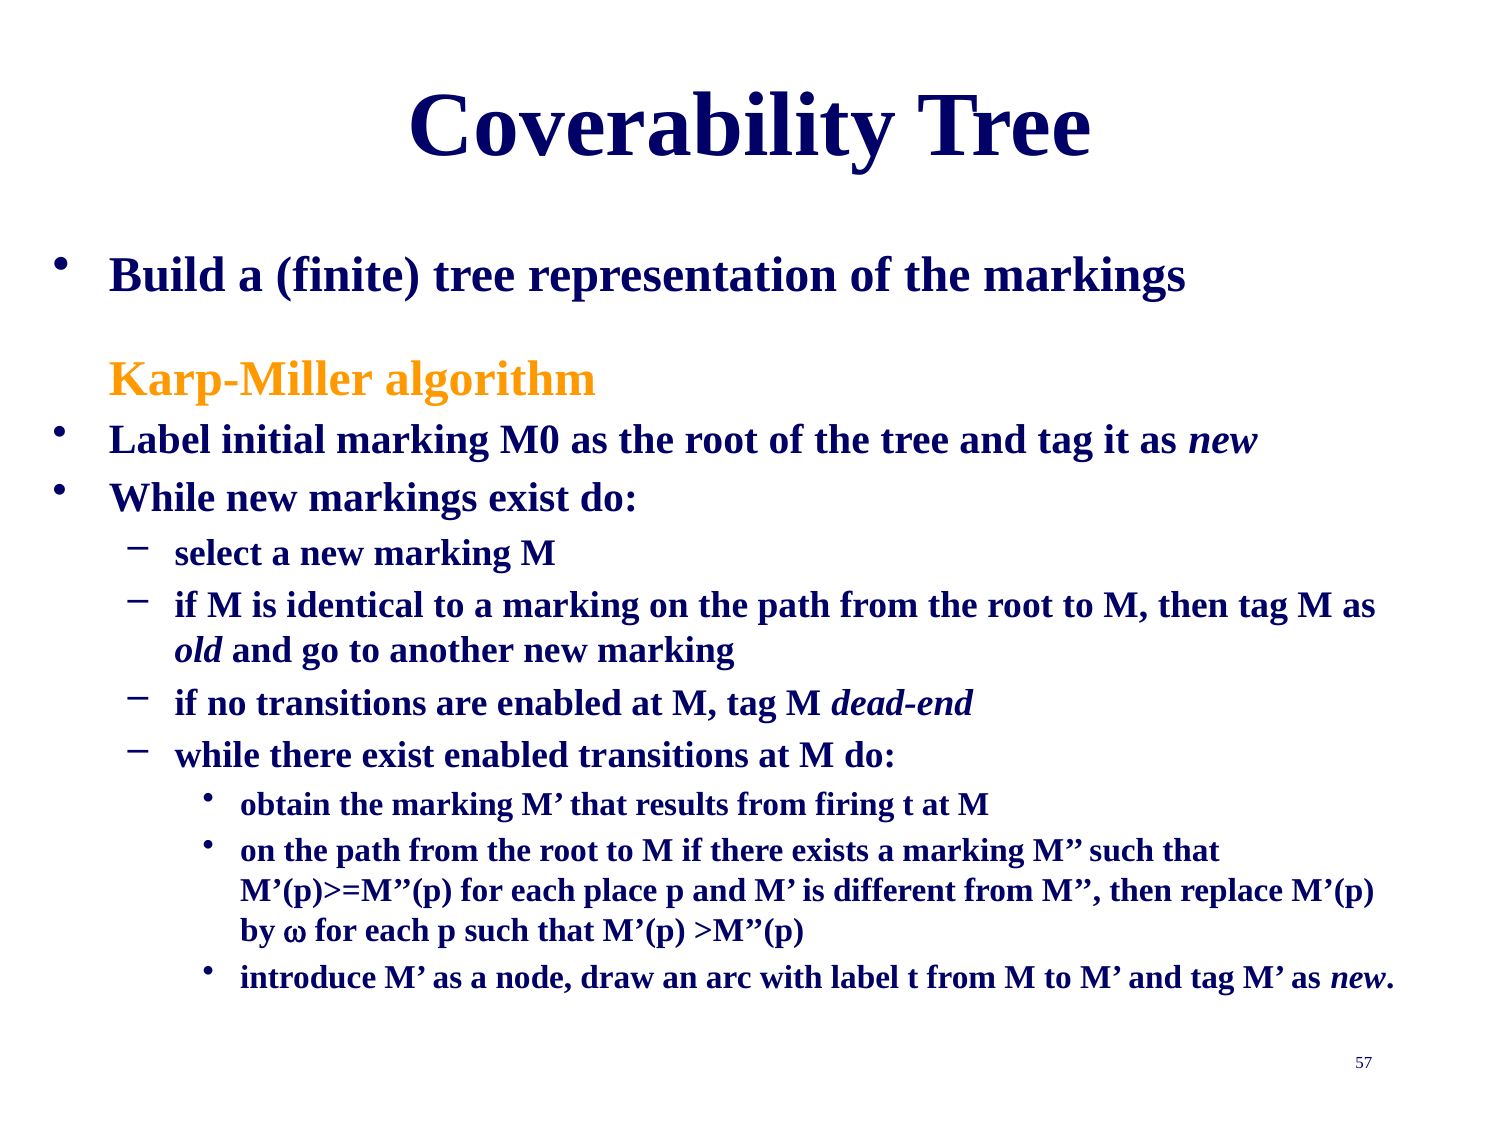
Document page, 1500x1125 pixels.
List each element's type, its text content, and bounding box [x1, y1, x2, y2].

slide_number 57 [1074, 1024, 1388, 1101]
list Build a (finite) tree representation of the markings Karp-Miller algorithm Label initial marking M0 as the root of the tree and tag it as new While new markings exist do: select a new marking M if M is identical to a marking on the path from the root to M, then tag M as old and go to another new marking if no transitions are enabled at M, tag M dead-end while there exist enabled transitions at M do: obtain the marking M’ that results from firing t at M on the path from the root to M if there exists a marking M’’ such that M’(p)>=M’’(p) for each place p and M’ is different from M’’, then replace M’(p) by w for each p such that M’(p) >M’’(p) introduce M’ as a node, draw an arc with label t from M to M’ and tag M’ as new. [37, 249, 1413, 1038]
title Coverability Tree [112, 37, 1388, 201]
